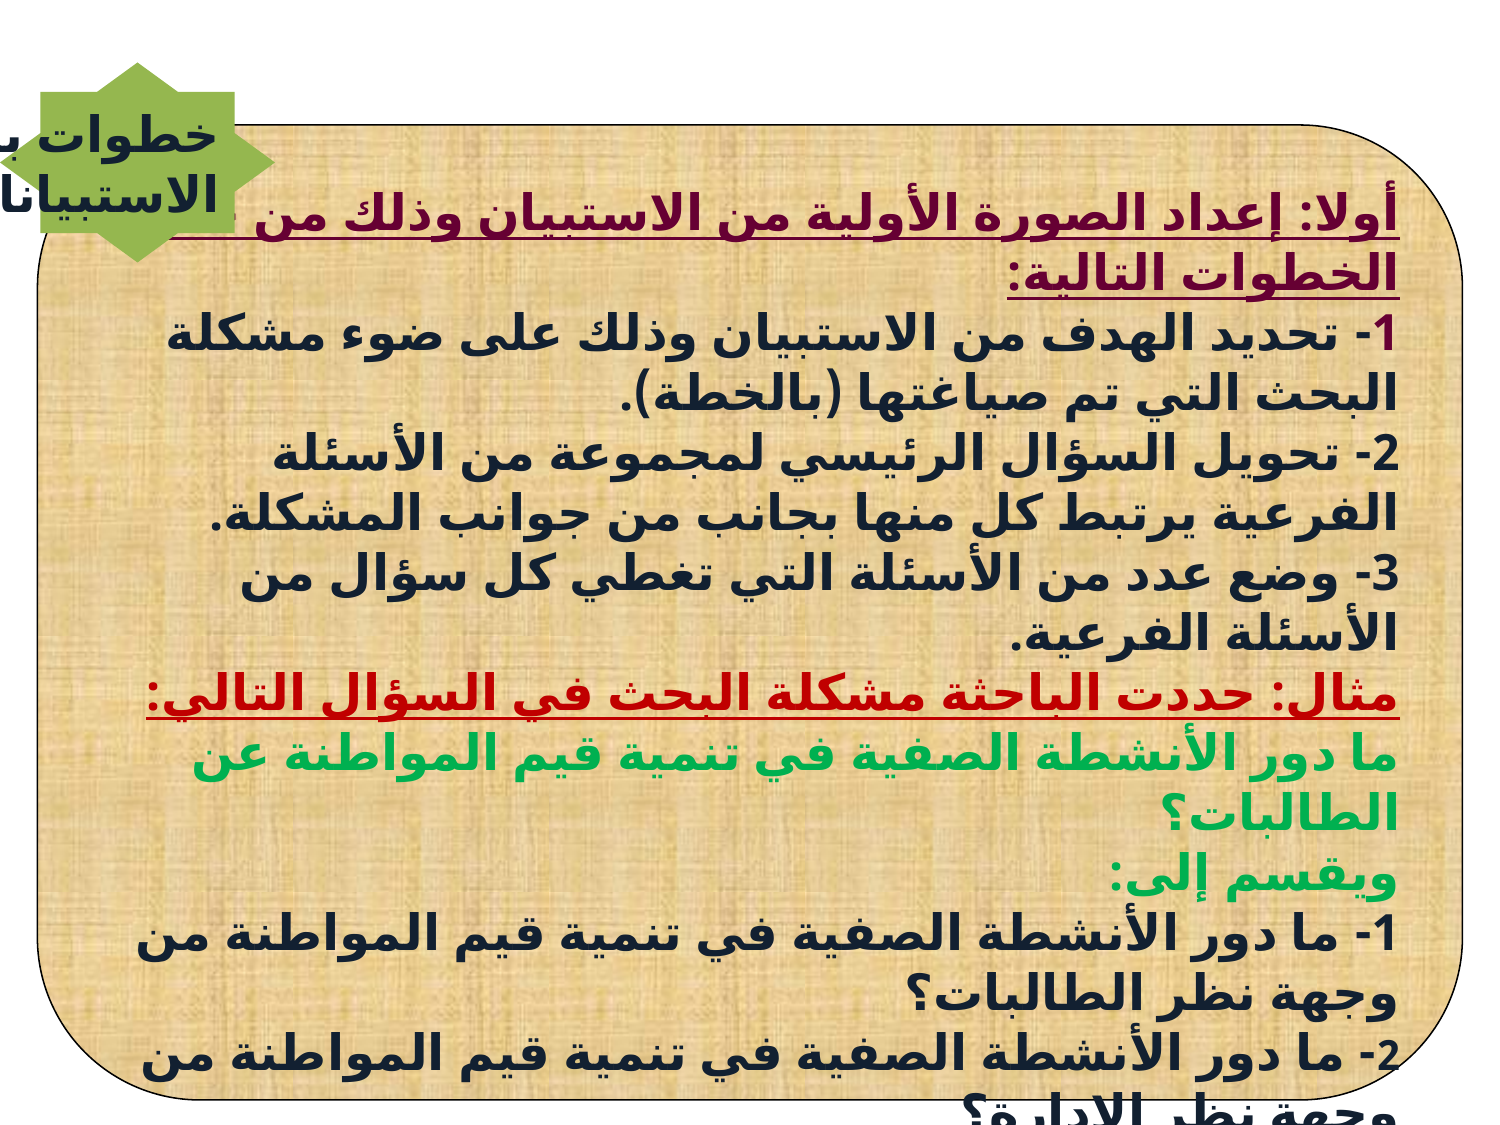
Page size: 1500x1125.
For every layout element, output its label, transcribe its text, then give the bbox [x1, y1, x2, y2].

text_box خطوات بناء الاستبيانات [0, 62, 276, 263]
text_box أولا: إعداد الصورة الأولية من الاستبيان وذلك من خلال الخطوات التالية: 1- تحديد الهدف من الاستبيان وذلك على ضوء مشكلة البحث التي تم صياغتها (بالخطة). 2- تحويل السؤال الرئيسي لمجموعة من الأسئلة الفرعية يرتبط كل منها بجانب من جوانب المشكلة. 3- وضع عدد من الأسئلة التي تغطي كل سؤال من الأسئلة الفرعية. مثال: حددت الباحثة مشكلة البحث في السؤال التالي: ما دور الأنشطة الصفية في تنمية قيم المواطنة عن الطالبات؟ ويقسم إلى: 1- ما دور الأنشطة الصفية في تنمية قيم المواطنة من وجهة نظر الطالبات؟ 2- ما دور الأنشطة الصفية في تنمية قيم المواطنة من وجهة نظر الإدارة؟ 3- ما دور الأنشطة الصفية في تنمية قيم المواطنة من وجهة نظر المعلمات؟ ثم يصنف كل سؤال لعدد من الأسئلة الصفية مثال: هل للأنشطة الصفية دور في تنمية قيم التعاون؟ هل للأنشطة دور في تنمية عادات المجتمع وتقاليده؟ وهكذا [37, 124, 1463, 1100]
